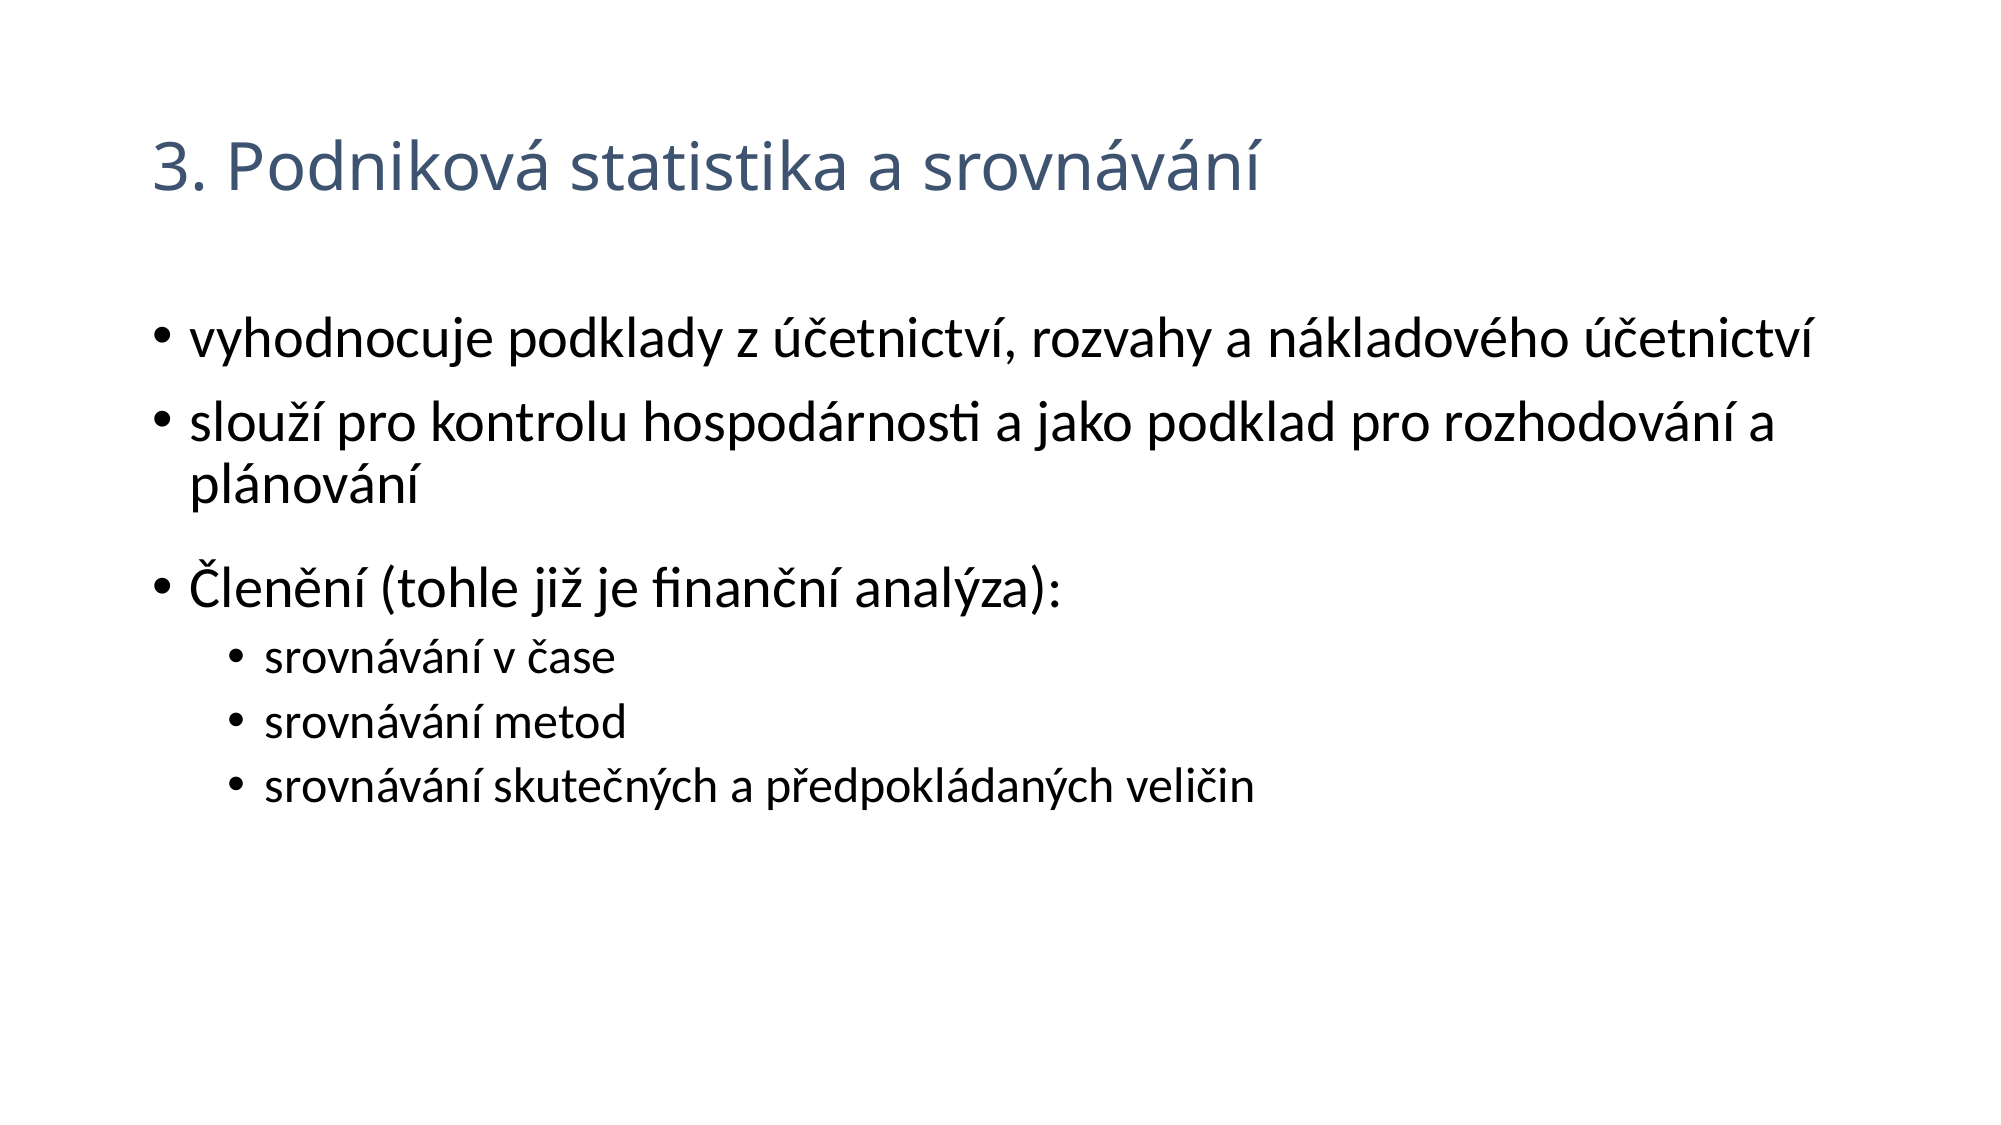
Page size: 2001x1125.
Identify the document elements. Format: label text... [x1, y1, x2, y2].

list vyhodnocuje podklady z účetnictví, rozvahy a nákladového účetnictví slouží pro kontrolu hospodárnosti a jako podklad pro rozhodování a plánování Členění (tohle již je finanční analýza): srovnávání v čase srovnávání metod srovnávání skutečných a předpokládaných veličin [137, 299, 1863, 1014]
title 3. Podniková statistika a srovnávání [137, 59, 1863, 278]
